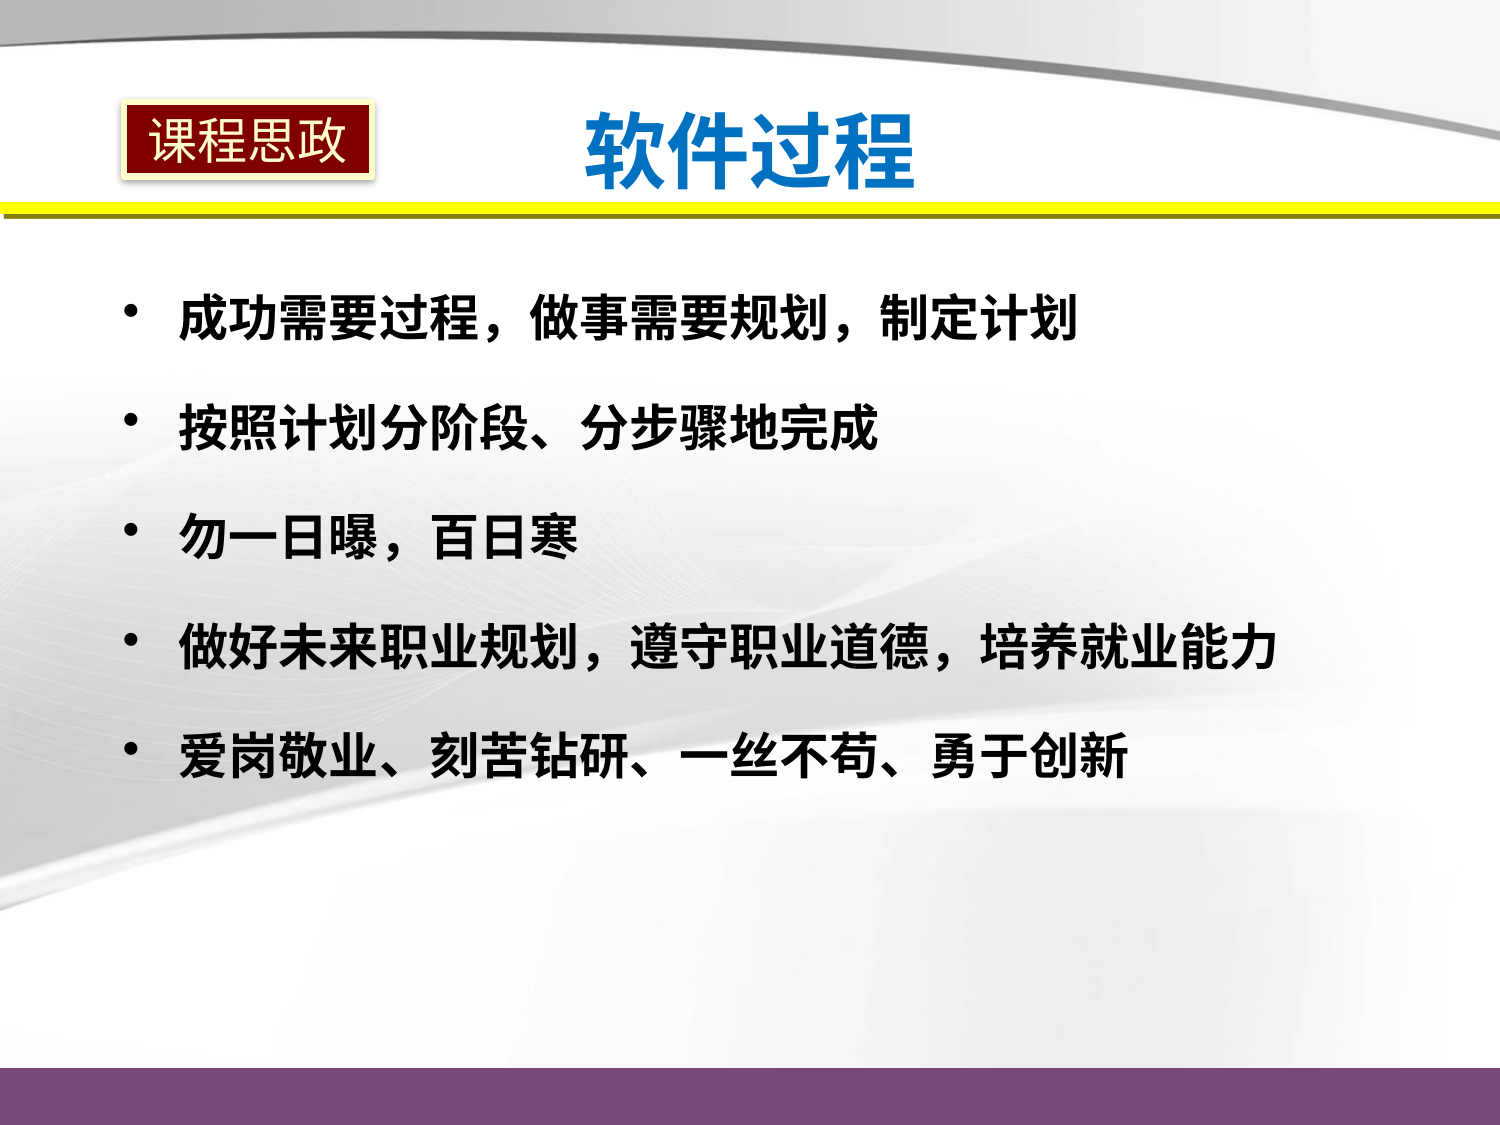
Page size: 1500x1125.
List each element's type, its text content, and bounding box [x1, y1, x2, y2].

picture [0, 214, 1500, 1125]
picture [0, 0, 1500, 202]
title 软件过程 [112, 90, 1388, 209]
text_box 课程思政 [121, 99, 375, 180]
list 成功需要过程，做事需要规划，制定计划 按照计划分阶段、分步骤地完成 勿一日曝，百日寒 做好未来职业规划，遵守职业道德，培养就业能力 爱岗敬业、刻苦钻研、一丝不苟、勇于创新 [107, 267, 1383, 919]
